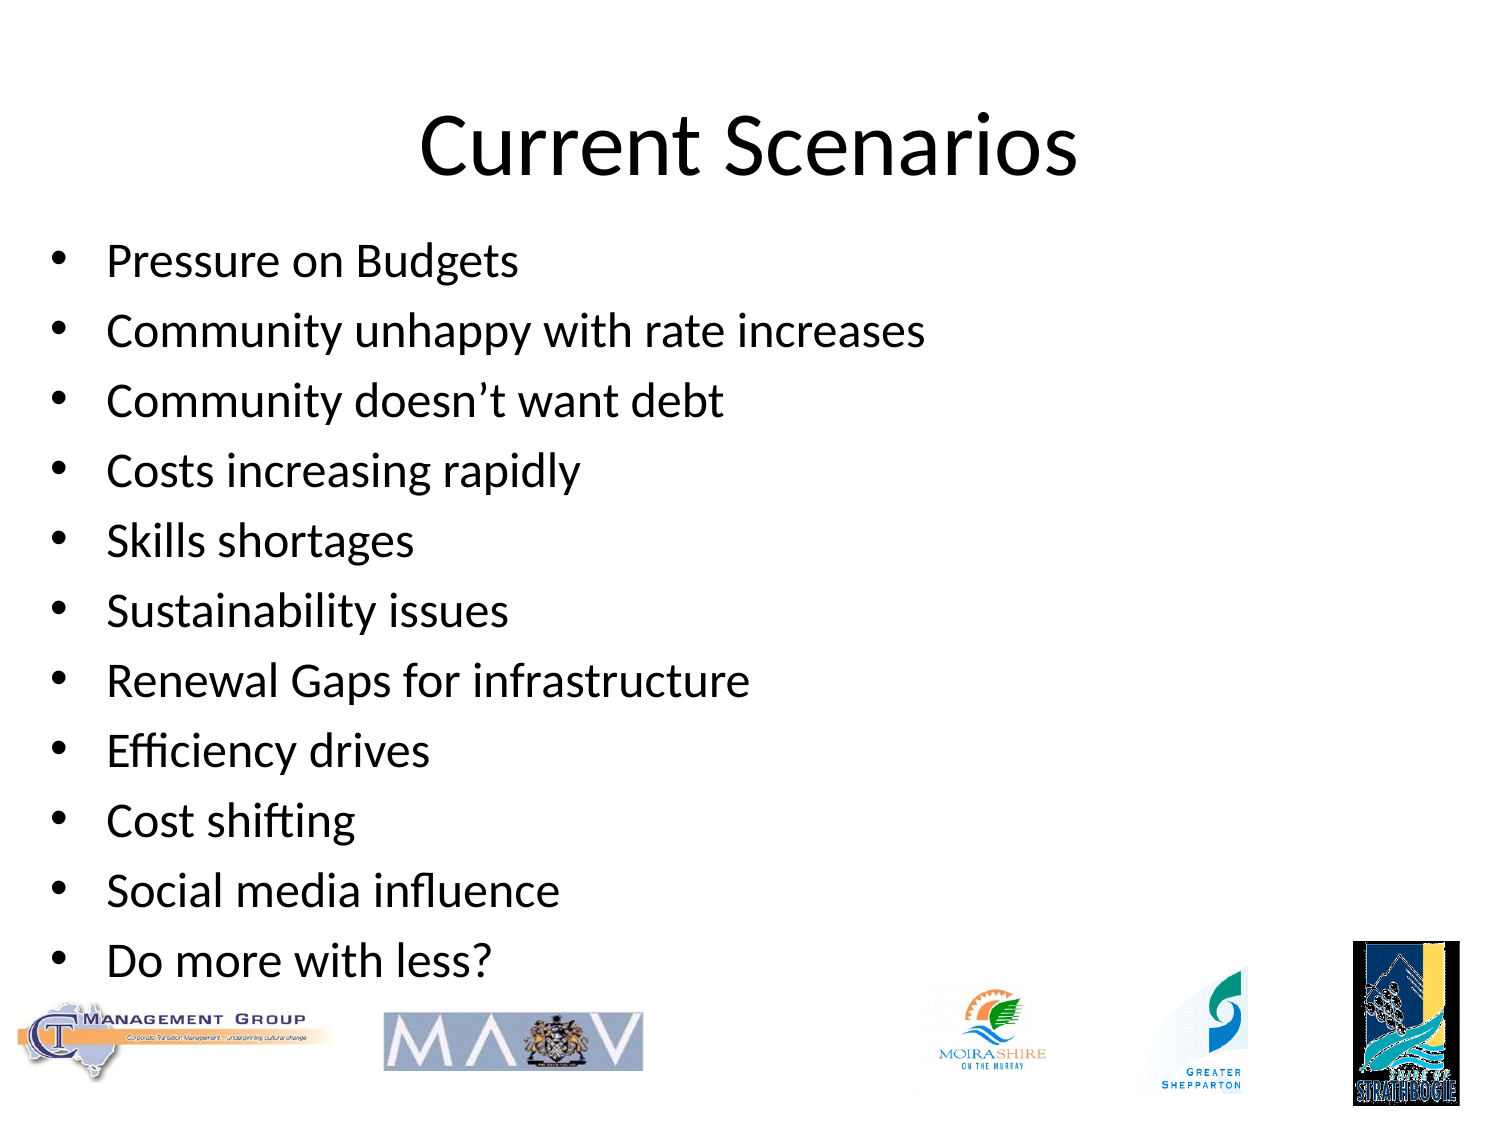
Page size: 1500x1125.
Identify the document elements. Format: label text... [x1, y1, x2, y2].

title Current Scenarios [75, 45, 1425, 219]
picture [383, 1011, 644, 1071]
picture [915, 962, 1070, 1107]
picture [17, 999, 349, 1083]
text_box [1352, 940, 1460, 1107]
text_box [1139, 963, 1248, 1095]
list Pressure on Budgets Community unhappy with rate increases Community doesn’t want debt Costs increasing rapidly Skills shortages Sustainability issues Renewal Gaps for infrastructure Efficiency drives Cost shifting Social media influence Do more with less? [35, 219, 1477, 1005]
